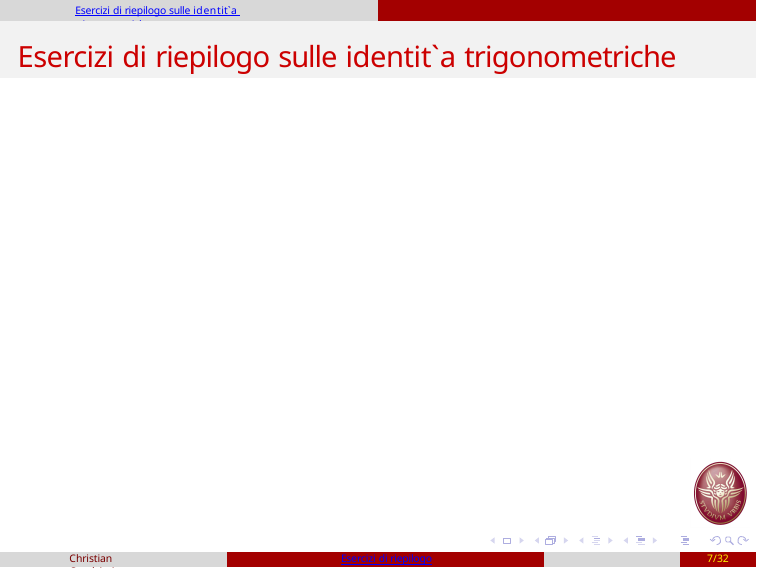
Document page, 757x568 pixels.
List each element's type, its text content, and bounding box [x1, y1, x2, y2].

slide_number Esercizi di riepilogo [338, 552, 433, 568]
text_box [226, 551, 544, 567]
text_box [680, 551, 756, 567]
text_box [544, 551, 680, 567]
text_box [0, 551, 226, 567]
text_box 7/32 [705, 552, 732, 565]
text_box [0, 0, 756, 551]
footer Christian Casalvieri [67, 552, 160, 568]
